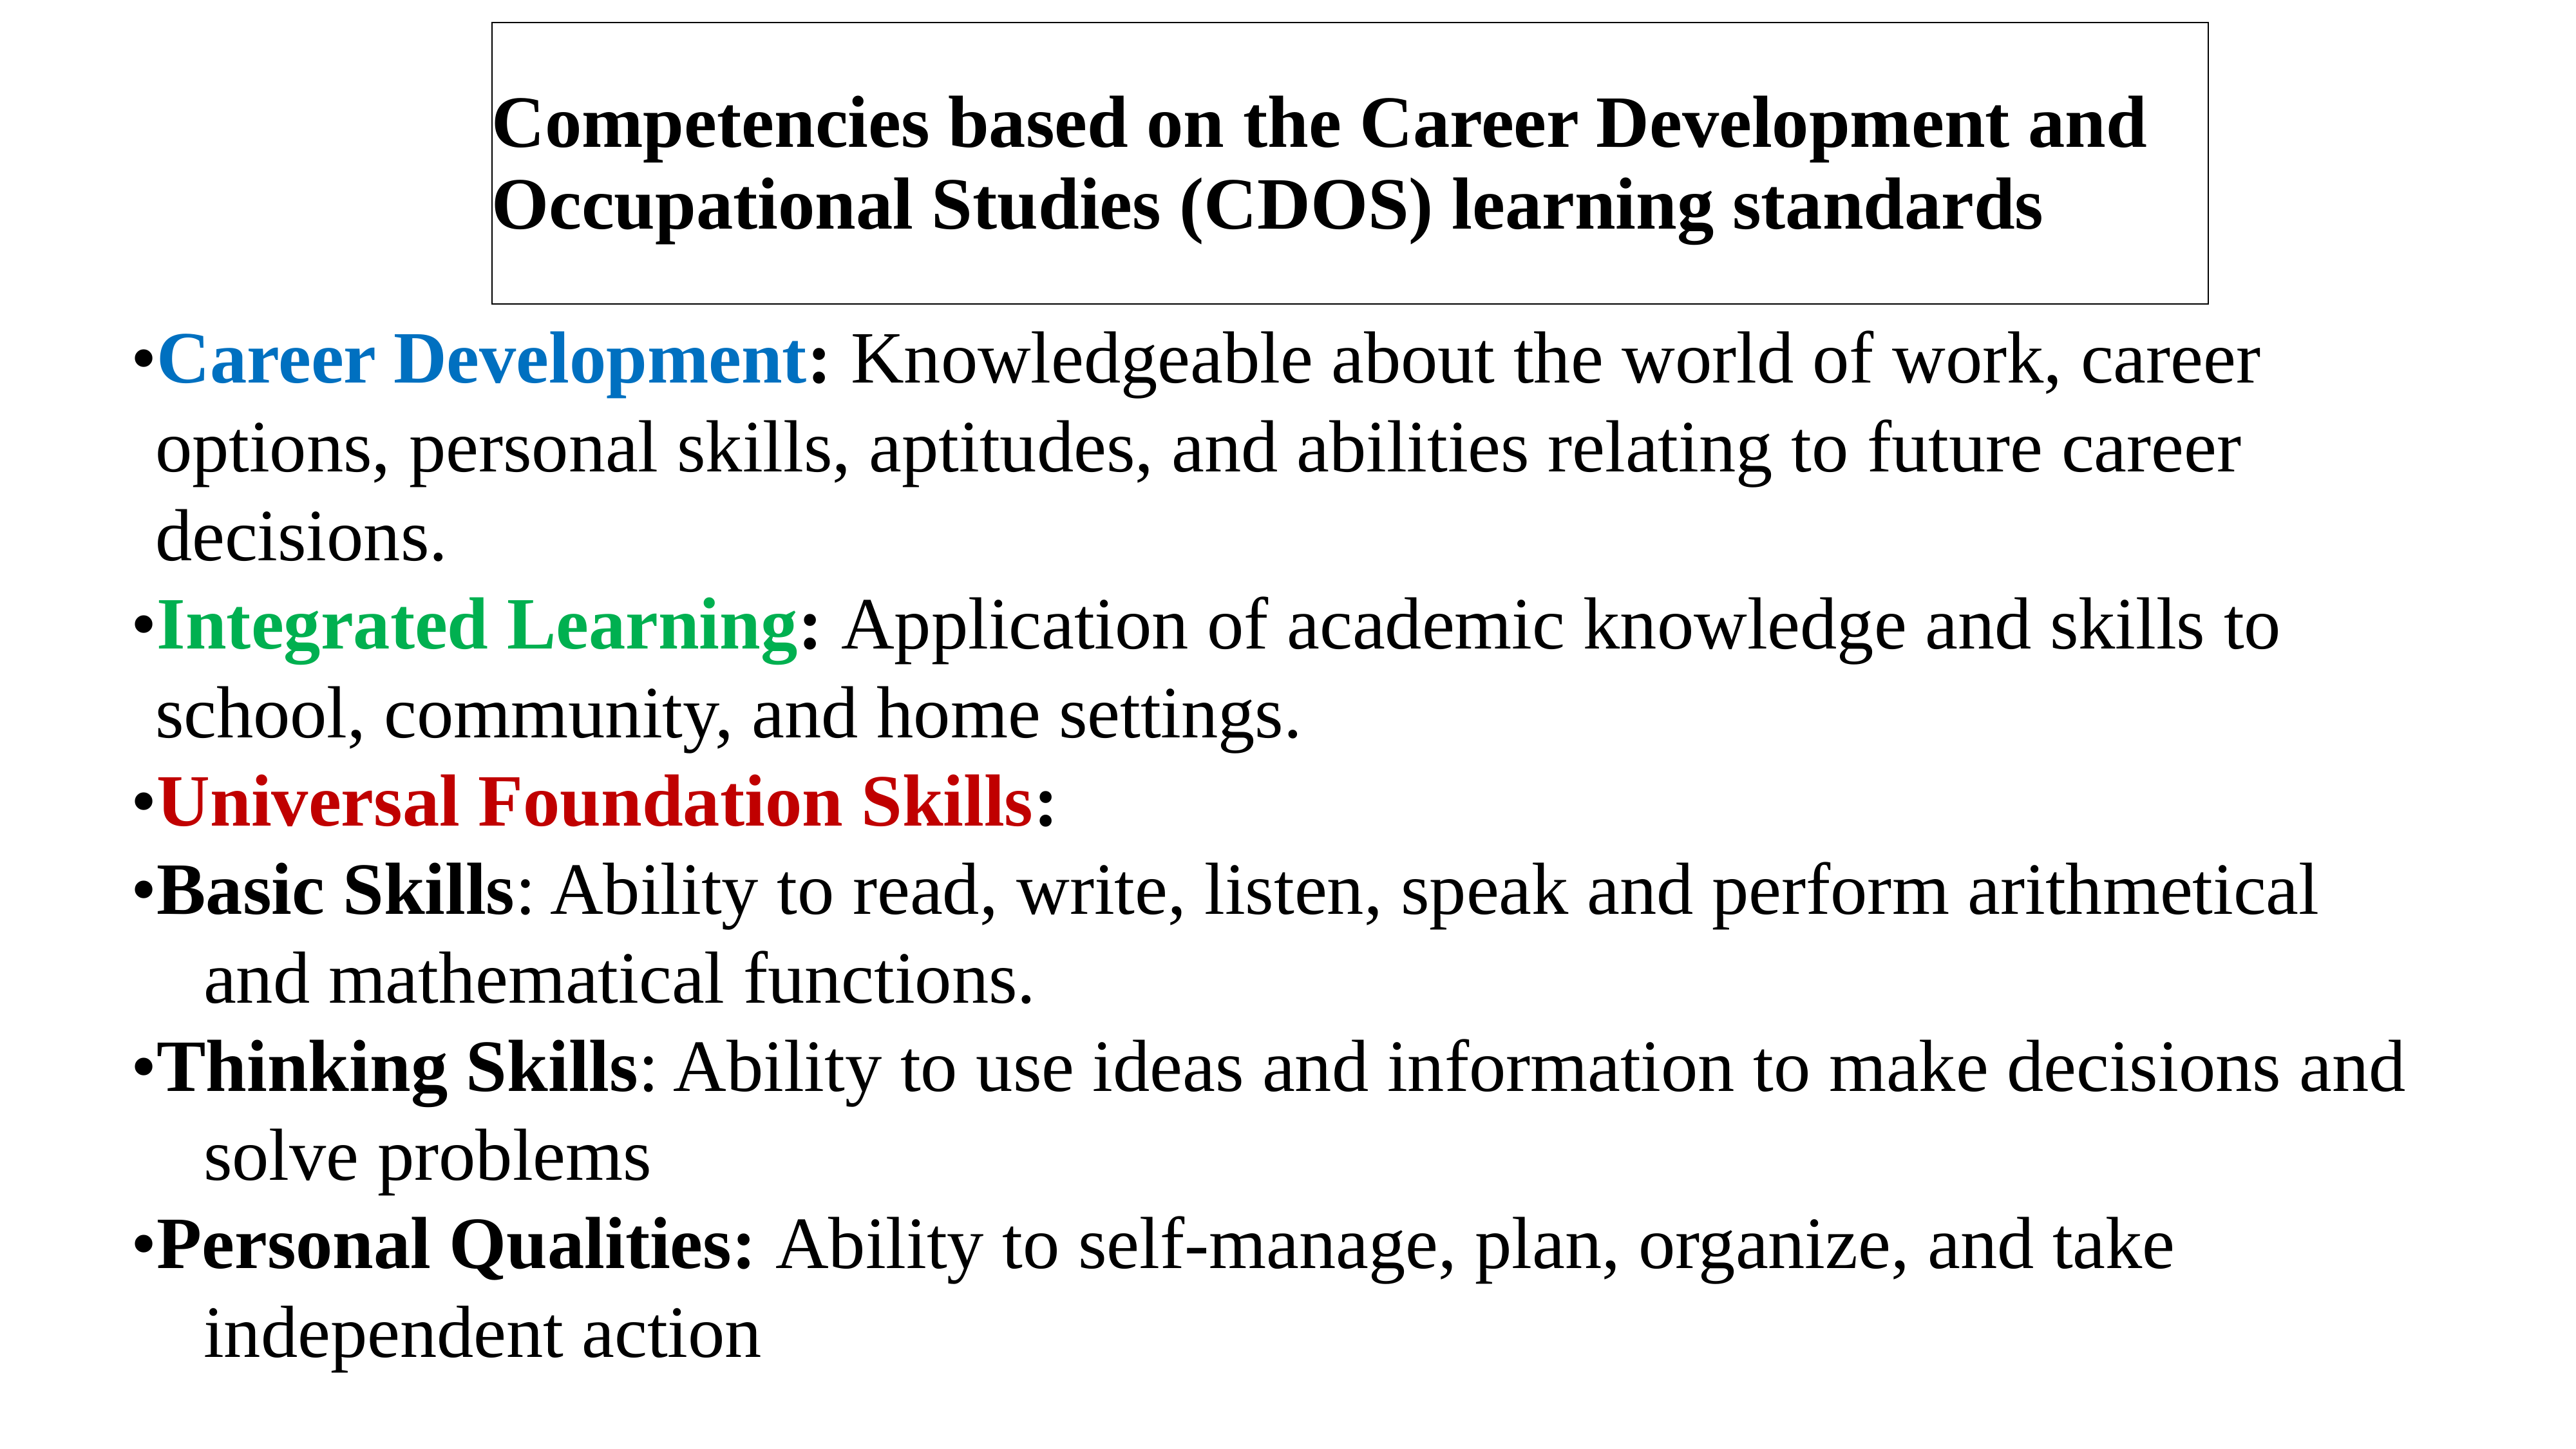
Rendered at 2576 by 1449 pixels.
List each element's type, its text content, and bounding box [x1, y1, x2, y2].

table_header Competencies based on the Career Development and Occupational Studies (CDOS) learning standards [493, 23, 2208, 303]
text_box •Career Development: Knowledgeable about the world of work, career options, personal skills, aptitudes, and abilities relating to future career decisions. •Integrated Learning: Application of academic knowledge and skills to school, community, and home settings. •Universal Foundation Skills: •Basic Skills: Ability to read, write, listen, speak and perform arithmetical and mathematical functions. •Thinking Skills: Ability to use ideas and information to make decisions and solve problems •Personal Qualities: Ability to self-manage, plan, organize, and take independent action [126, 304, 2450, 1378]
